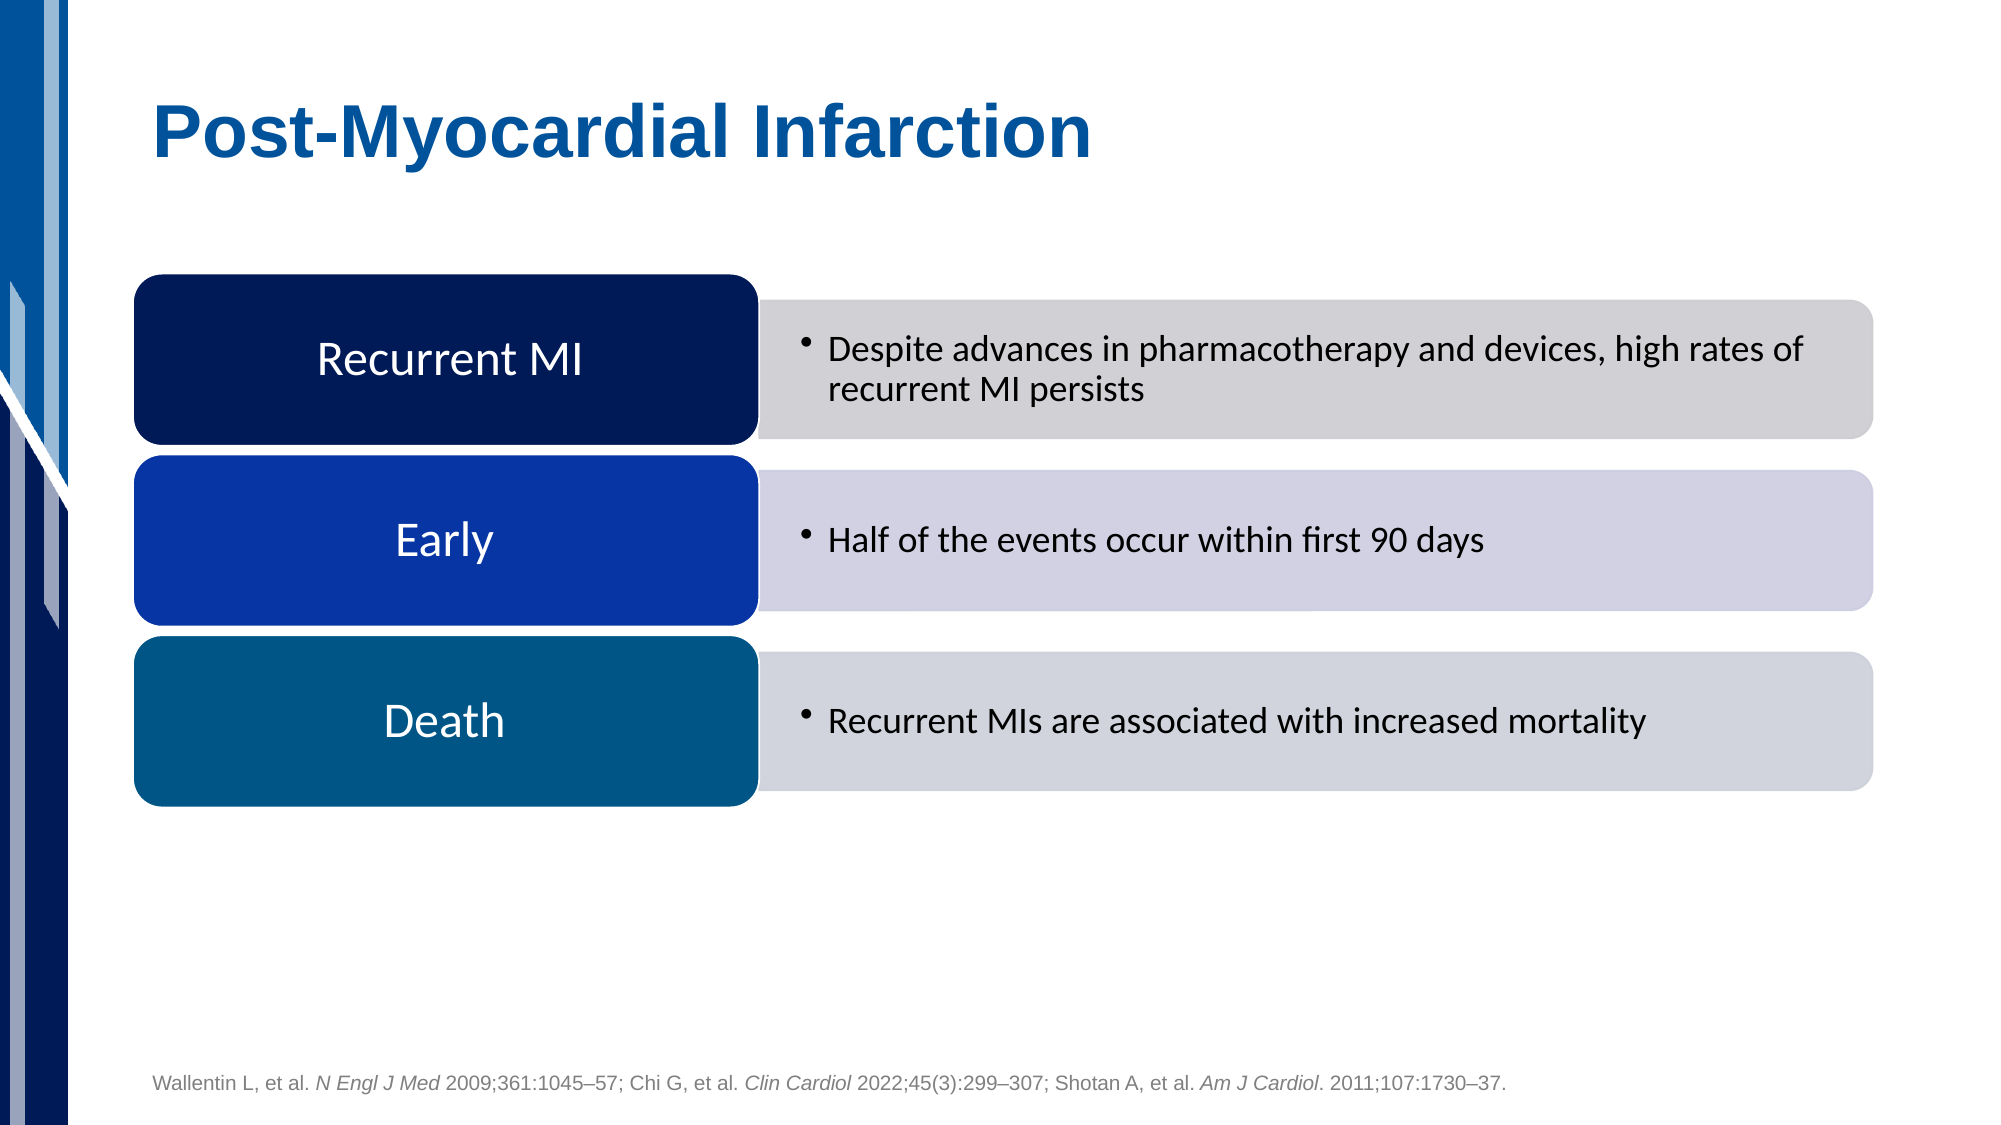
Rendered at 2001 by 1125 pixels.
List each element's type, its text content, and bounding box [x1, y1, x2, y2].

title Post-Myocardial Infarction [137, 75, 1863, 182]
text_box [132, 273, 1873, 808]
picture [0, 0, 68, 1125]
footer Wallentin L, et al. N Engl J Med 2009;361:1045–57; Chi G, et al. Clin Cardiol 2022;45(3):299–307; Shotan A, et al. Am J Cardiol. 2011;107:1730–37. [137, 1042, 1863, 1103]
